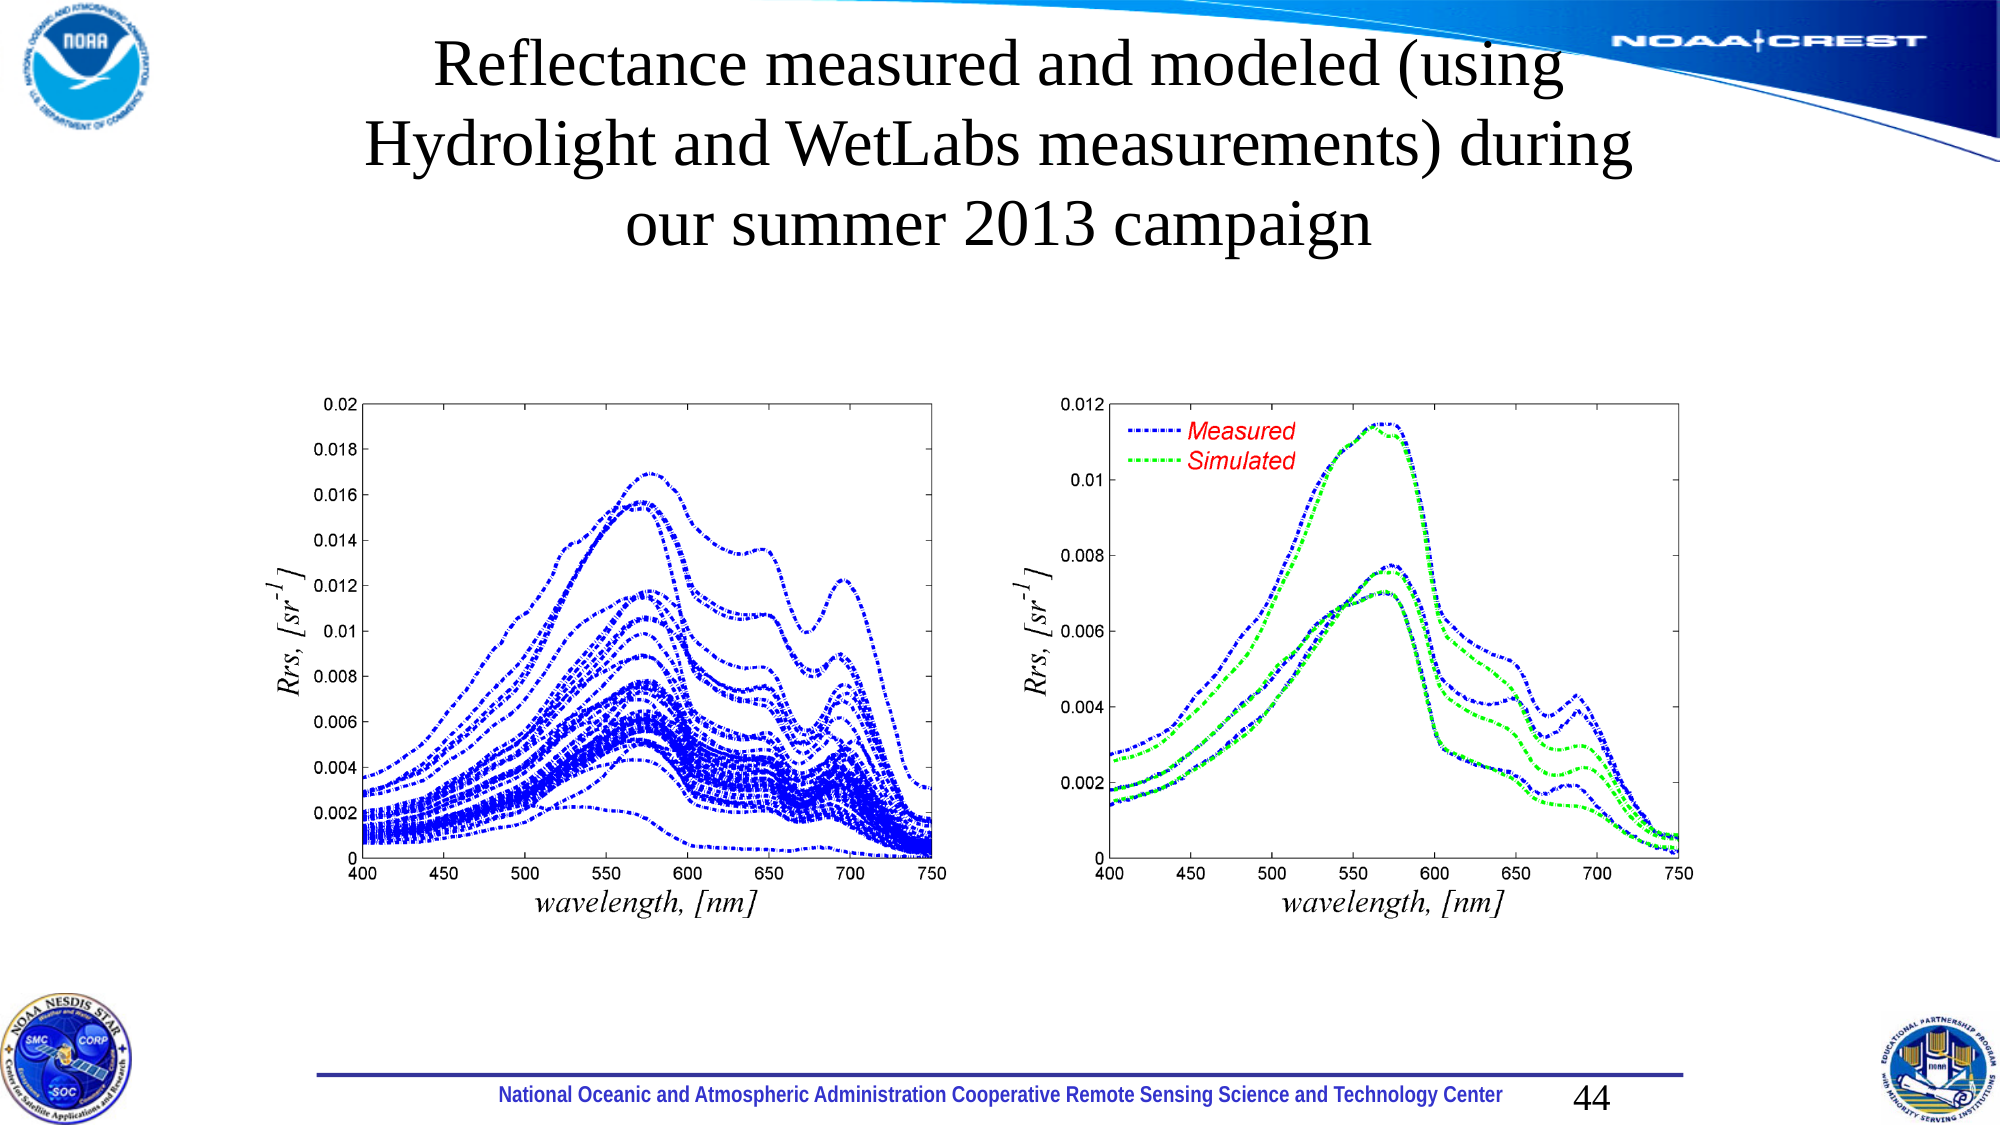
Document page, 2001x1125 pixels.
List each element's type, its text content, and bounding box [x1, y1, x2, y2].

picture [750, 0, 2000, 163]
picture [1881, 1011, 2000, 1125]
picture [1004, 362, 1750, 921]
picture [0, 993, 132, 1125]
picture [0, 0, 157, 134]
slide_number 44 [1558, 1065, 1749, 1125]
picture [257, 362, 1002, 921]
text_box Reflectance measured and modeled (using Hydrolight and WetLabs measurements) during our summer 2013 campaign [324, 45, 1675, 233]
